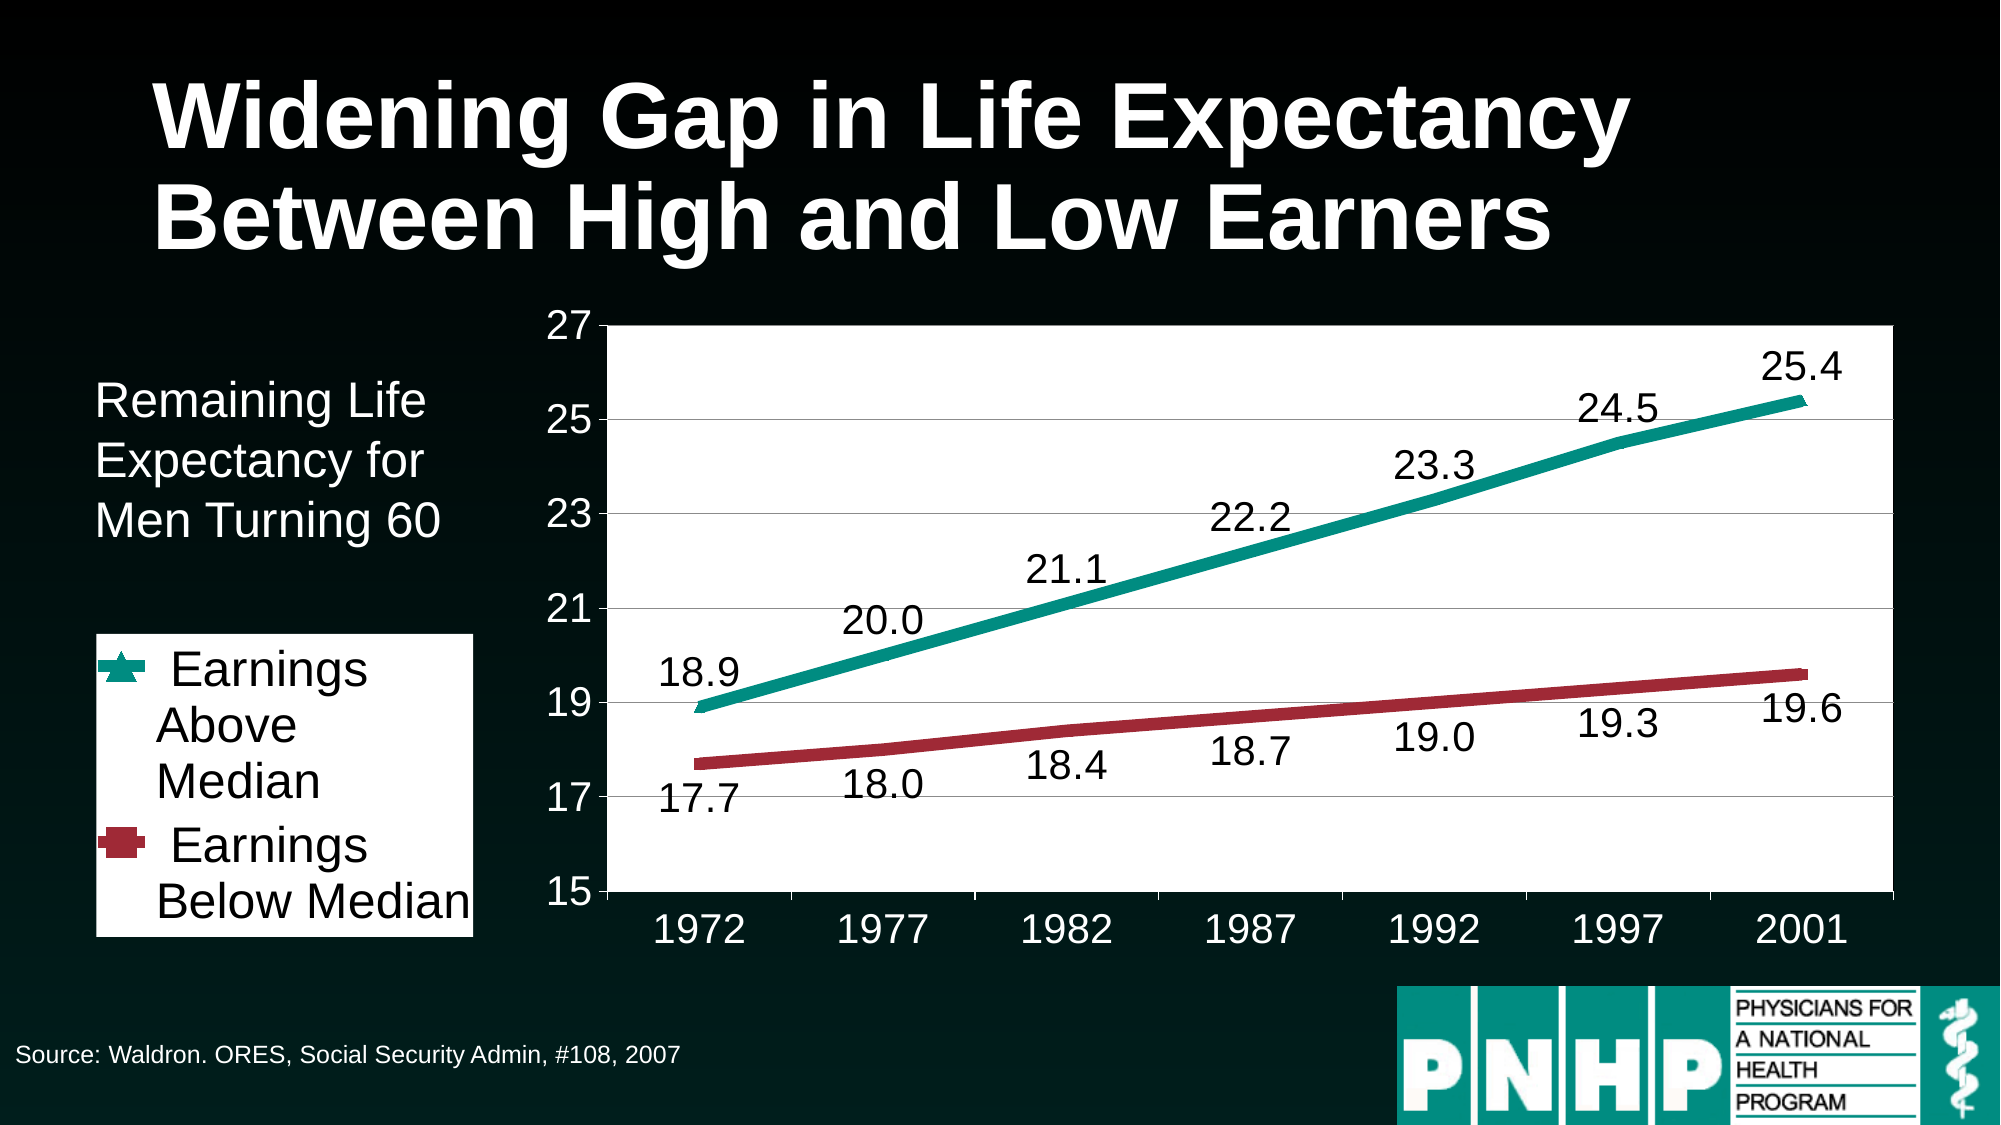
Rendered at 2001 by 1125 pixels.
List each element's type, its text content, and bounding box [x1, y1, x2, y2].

title Widening Gap in Life Expectancy Between High and Low Earners [137, 59, 1863, 277]
list Source: Waldron. ORES, Social Security Admin, #108, 2007 [0, 986, 1350, 1125]
chart [79, 277, 1921, 987]
picture [1397, 986, 2000, 1125]
